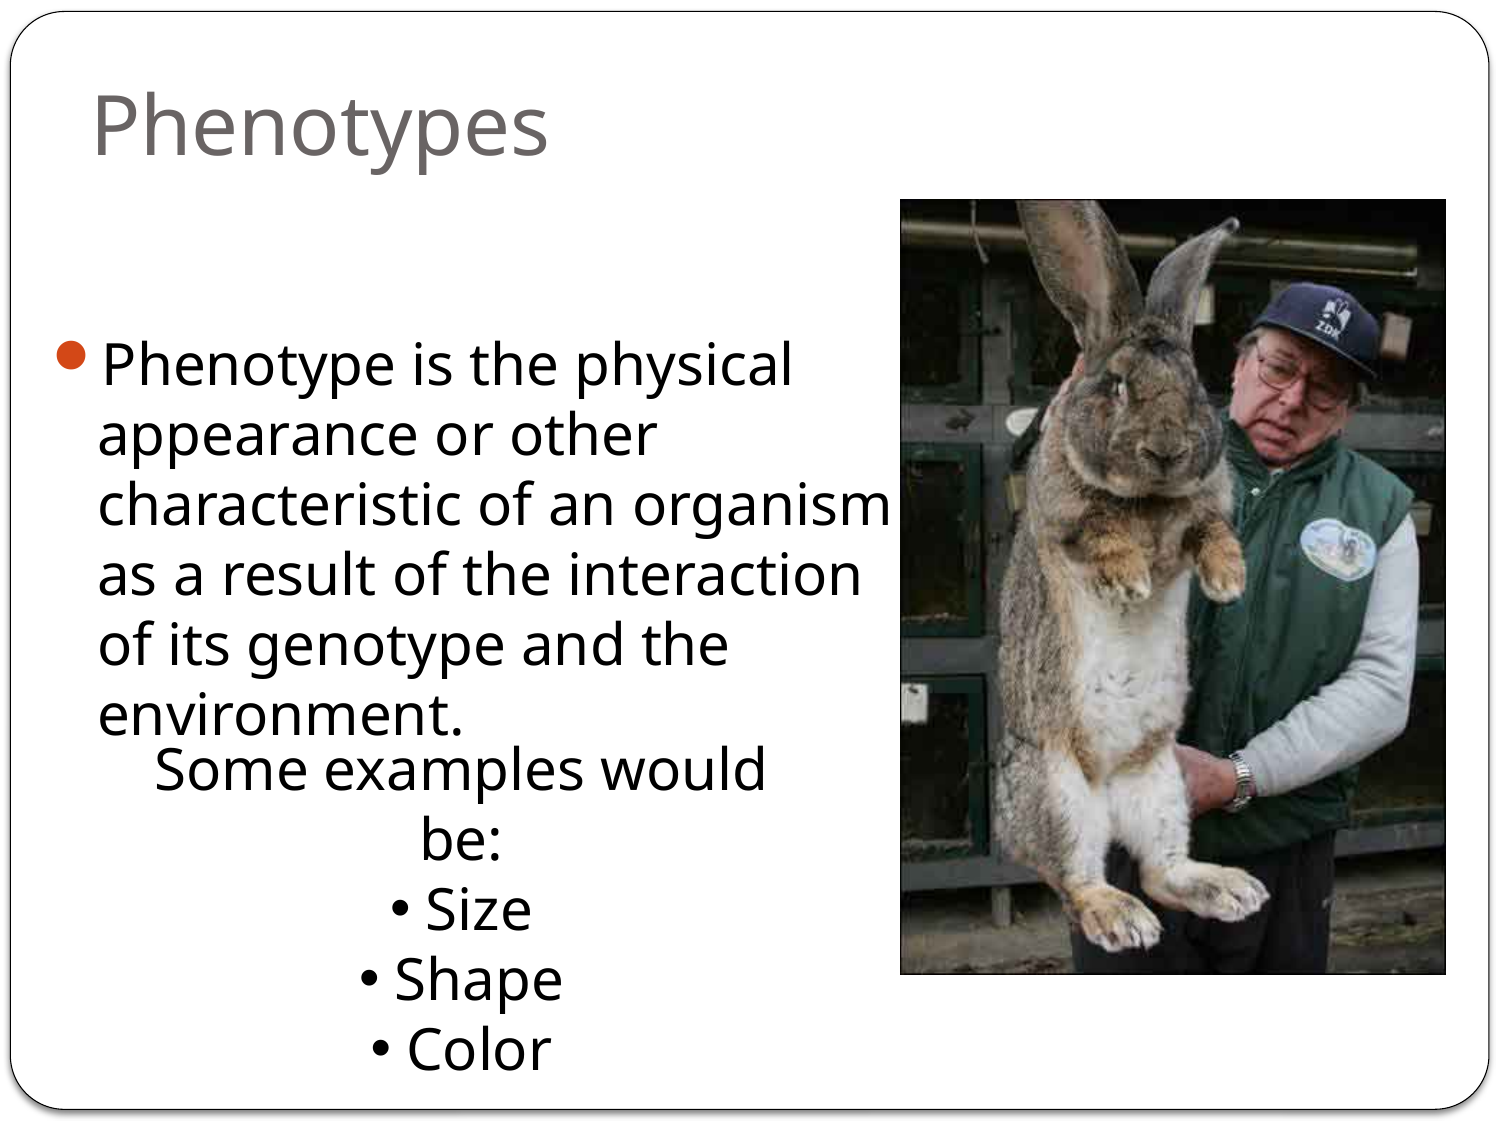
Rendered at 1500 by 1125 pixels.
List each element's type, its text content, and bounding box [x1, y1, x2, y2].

list Phenotype is the physical appearance or other characteristic of an organism as a result of the interaction of its genotype and the environment. [37, 237, 893, 721]
text_box Some examples would be: Size Shape Color [99, 725, 823, 1090]
title Phenotypes [74, 0, 1426, 188]
picture [899, 199, 1446, 976]
